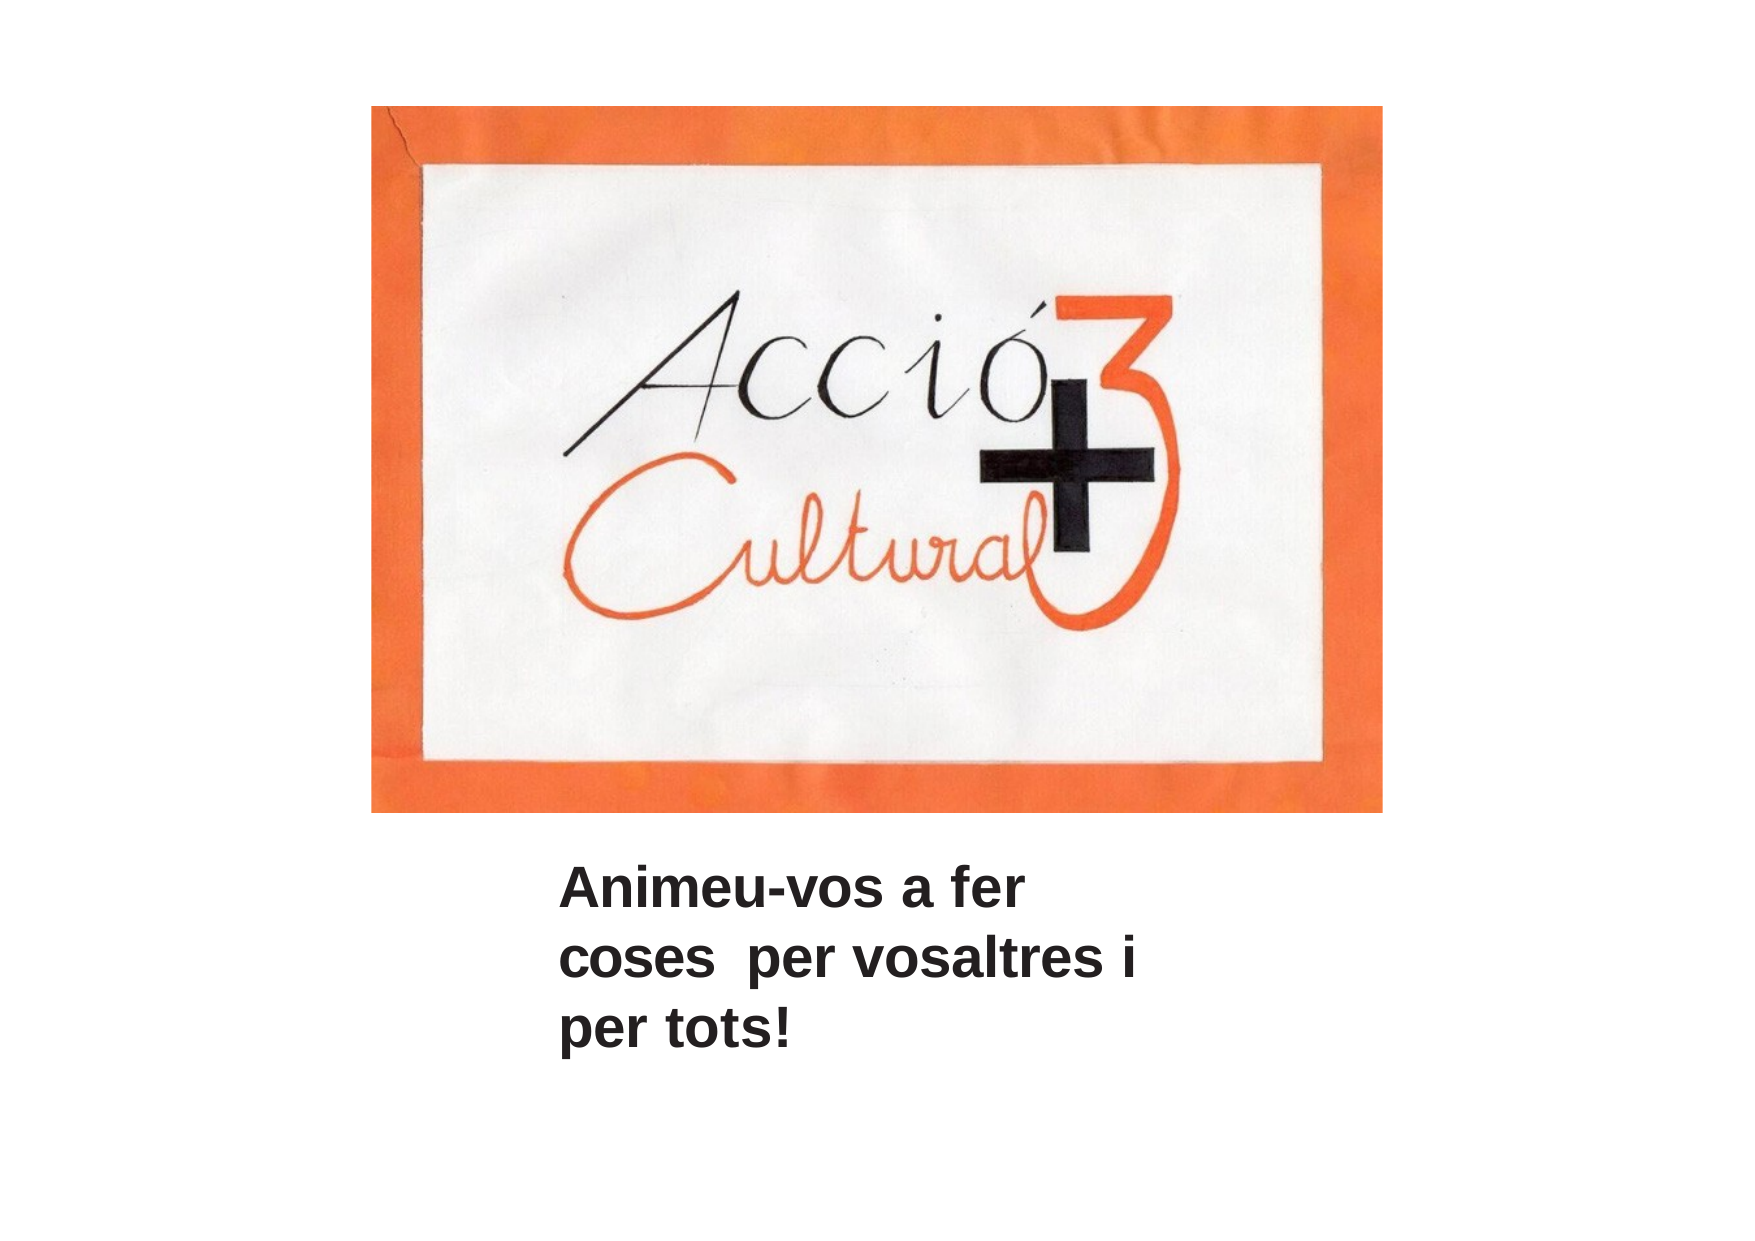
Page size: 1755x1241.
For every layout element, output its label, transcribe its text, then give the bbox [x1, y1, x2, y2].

text_box [371, 106, 1383, 813]
text_box Animeu-vos a fer coses per vosaltres i per tots! [556, 846, 1192, 1059]
